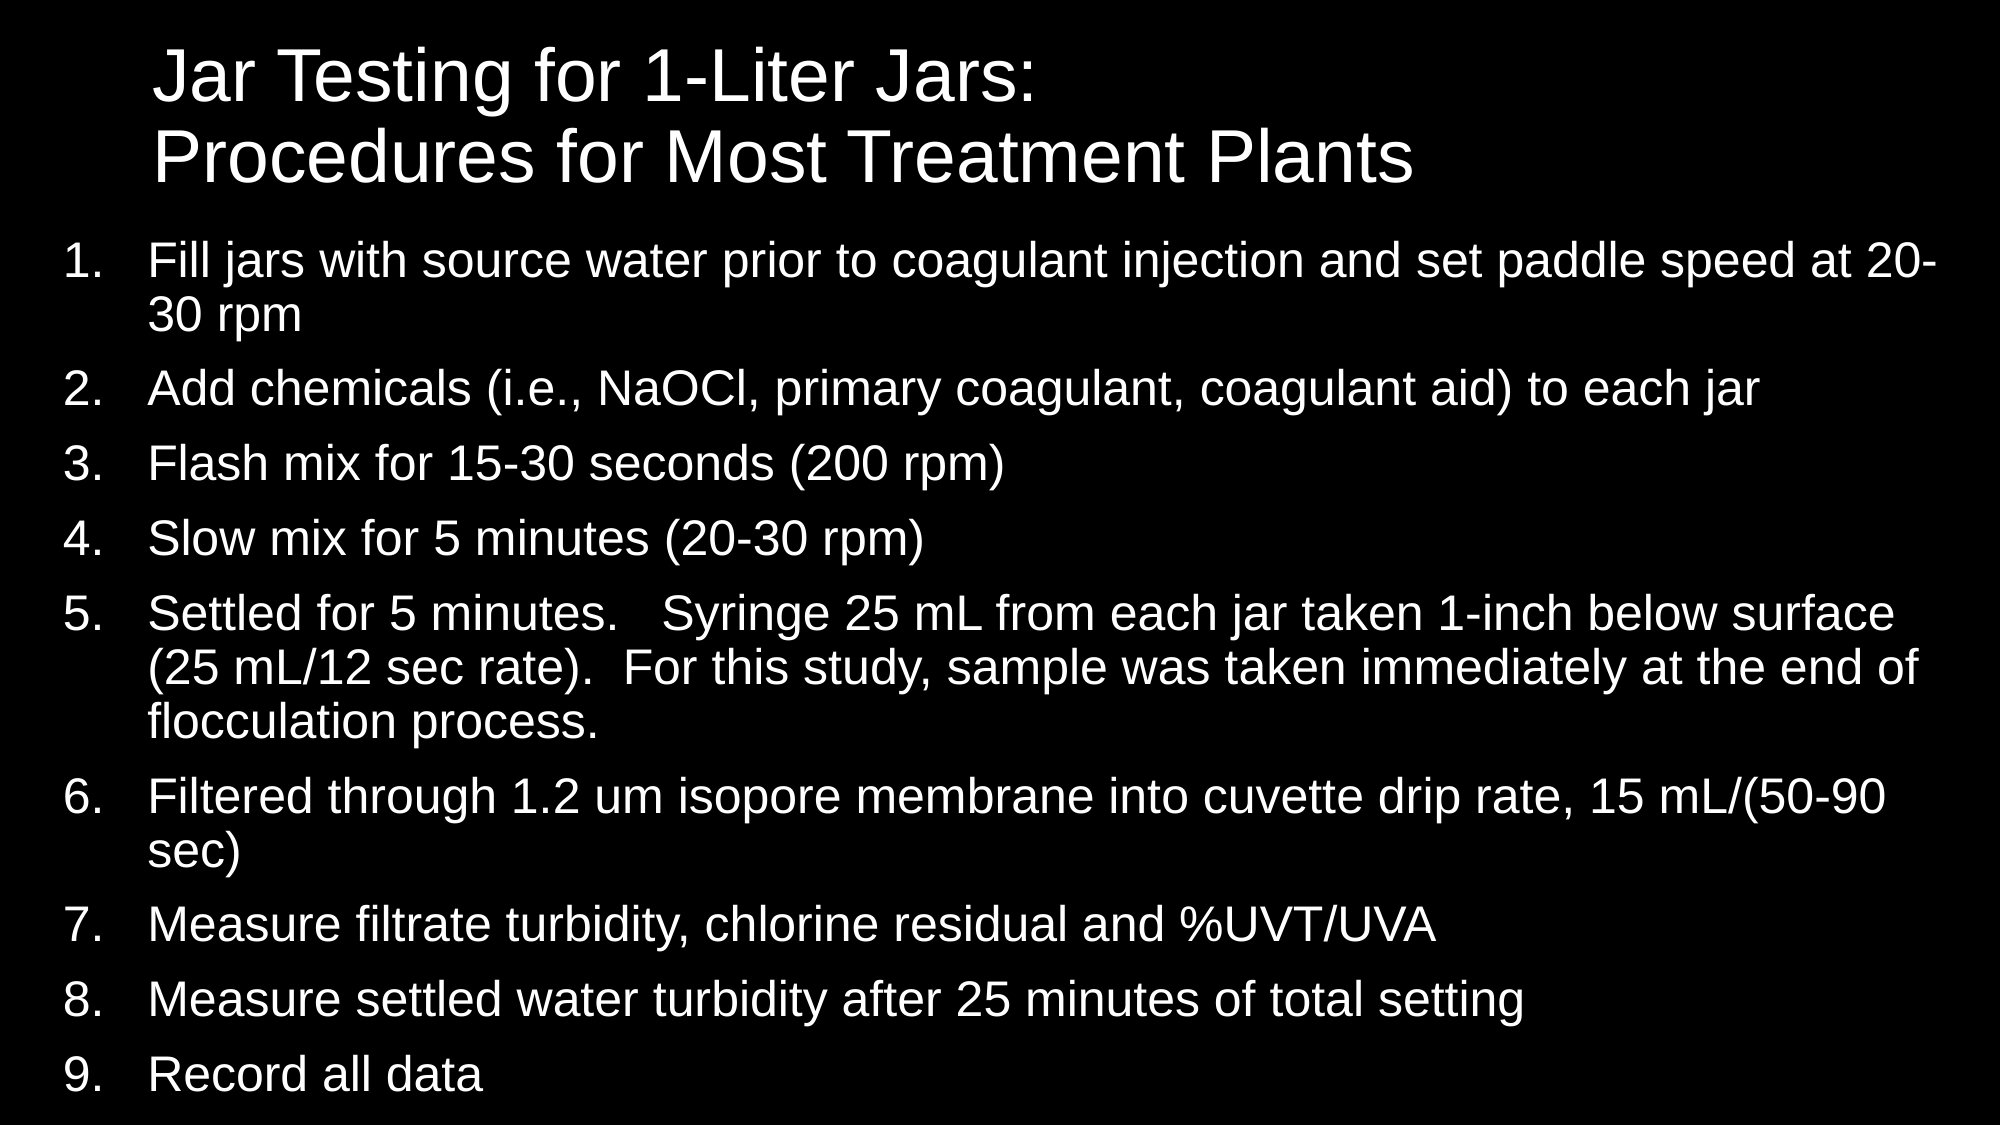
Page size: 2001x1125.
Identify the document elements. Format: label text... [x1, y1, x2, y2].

list Fill jars with source water prior to coagulant injection and set paddle speed at 20-30 rpm Add chemicals (i.e., NaOCl, primary coagulant, coagulant aid) to each jar Flash mix for 15-30 seconds (200 rpm) Slow mix for 5 minutes (20-30 rpm) Settled for 5 minutes. Syringe 25 mL from each jar taken 1-inch below surface (25 mL/12 sec rate). For this study, sample was taken immediately at the end of flocculation process. Filtered through 1.2 um isopore membrane into cuvette drip rate, 15 mL/(50-90 sec) Measure filtrate turbidity, chlorine residual and %UVT/UVA Measure settled water turbidity after 25 minutes of total setting Record all data [47, 226, 1957, 1116]
title Jar Testing for 1-Liter Jars: Procedures for Most Treatment Plants [137, 8, 1863, 226]
